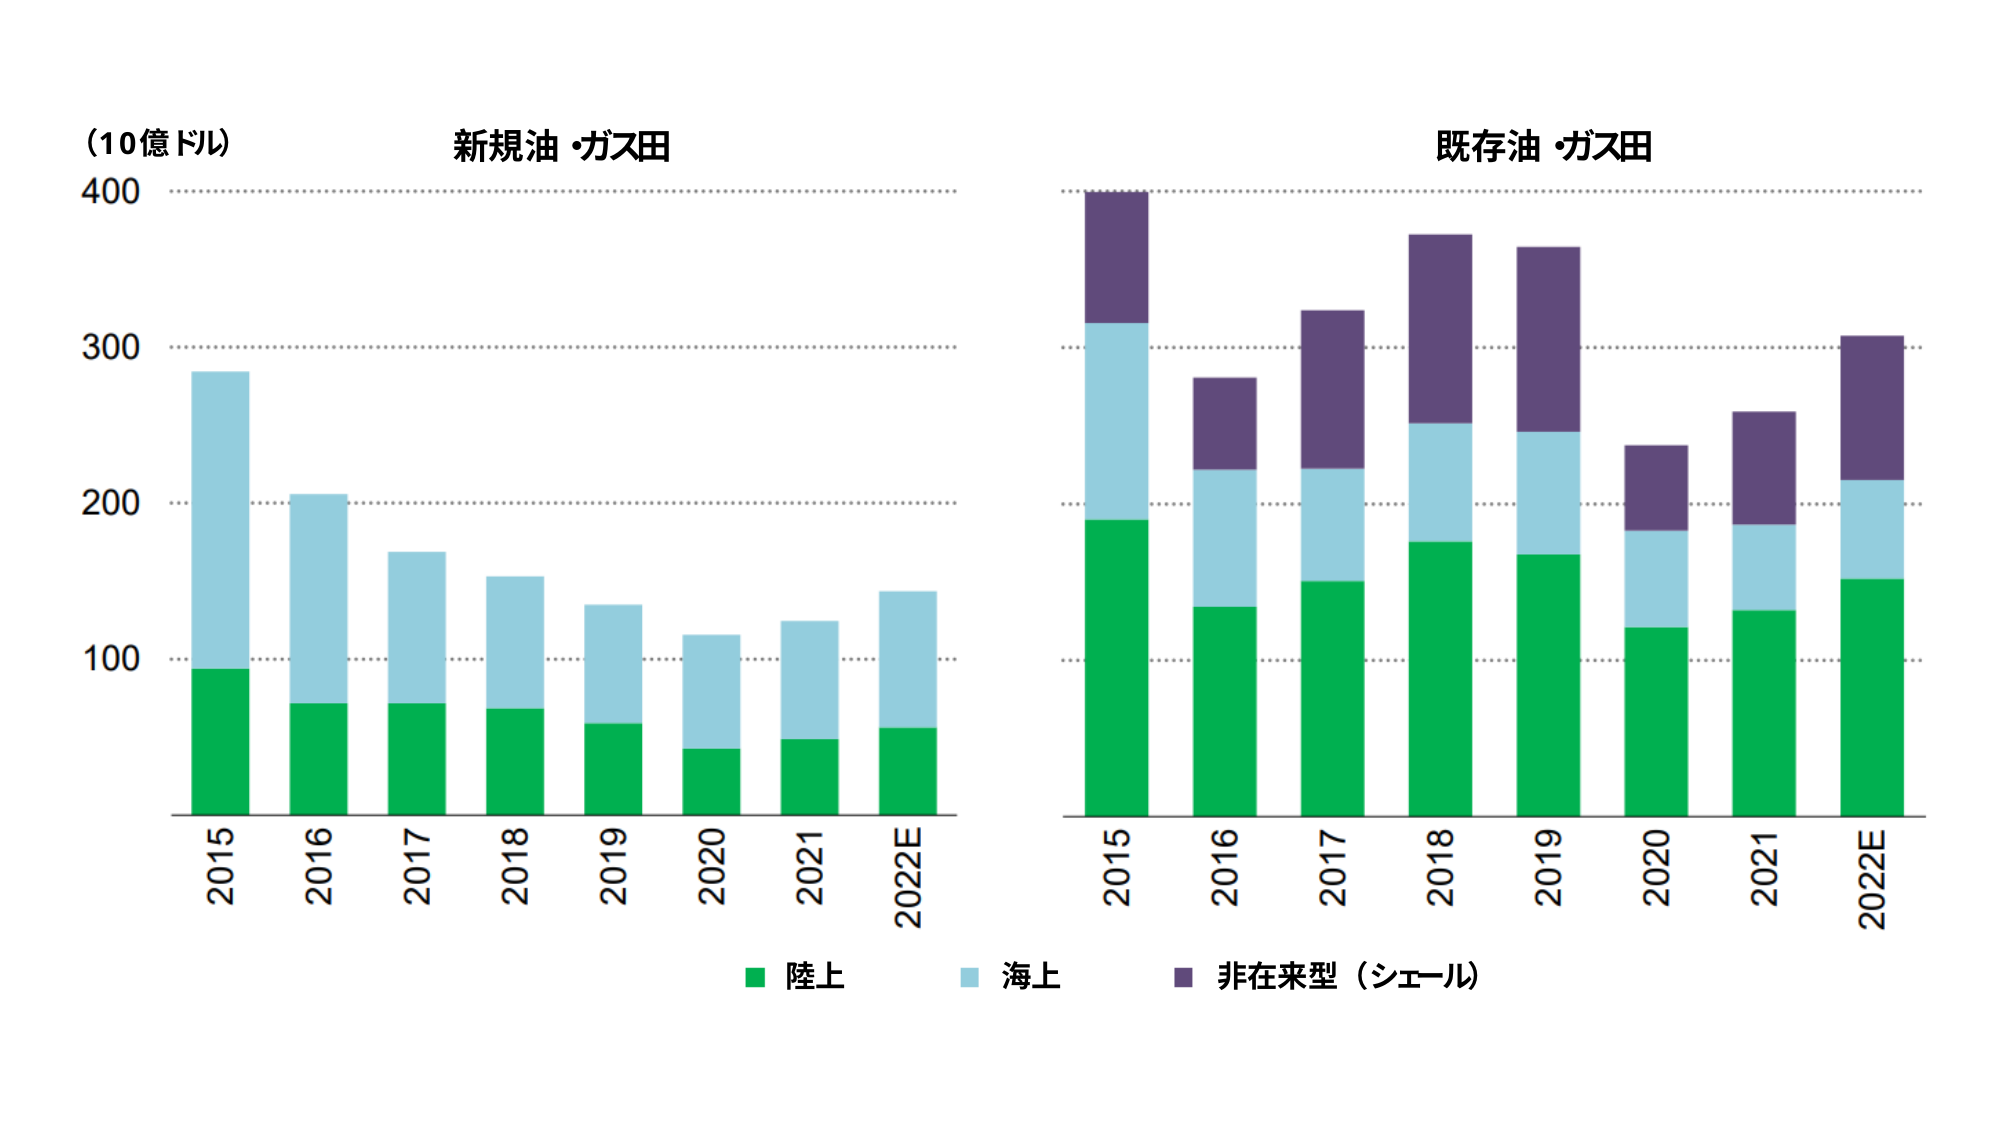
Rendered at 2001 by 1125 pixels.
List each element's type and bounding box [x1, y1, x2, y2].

picture [49, 113, 1951, 1012]
